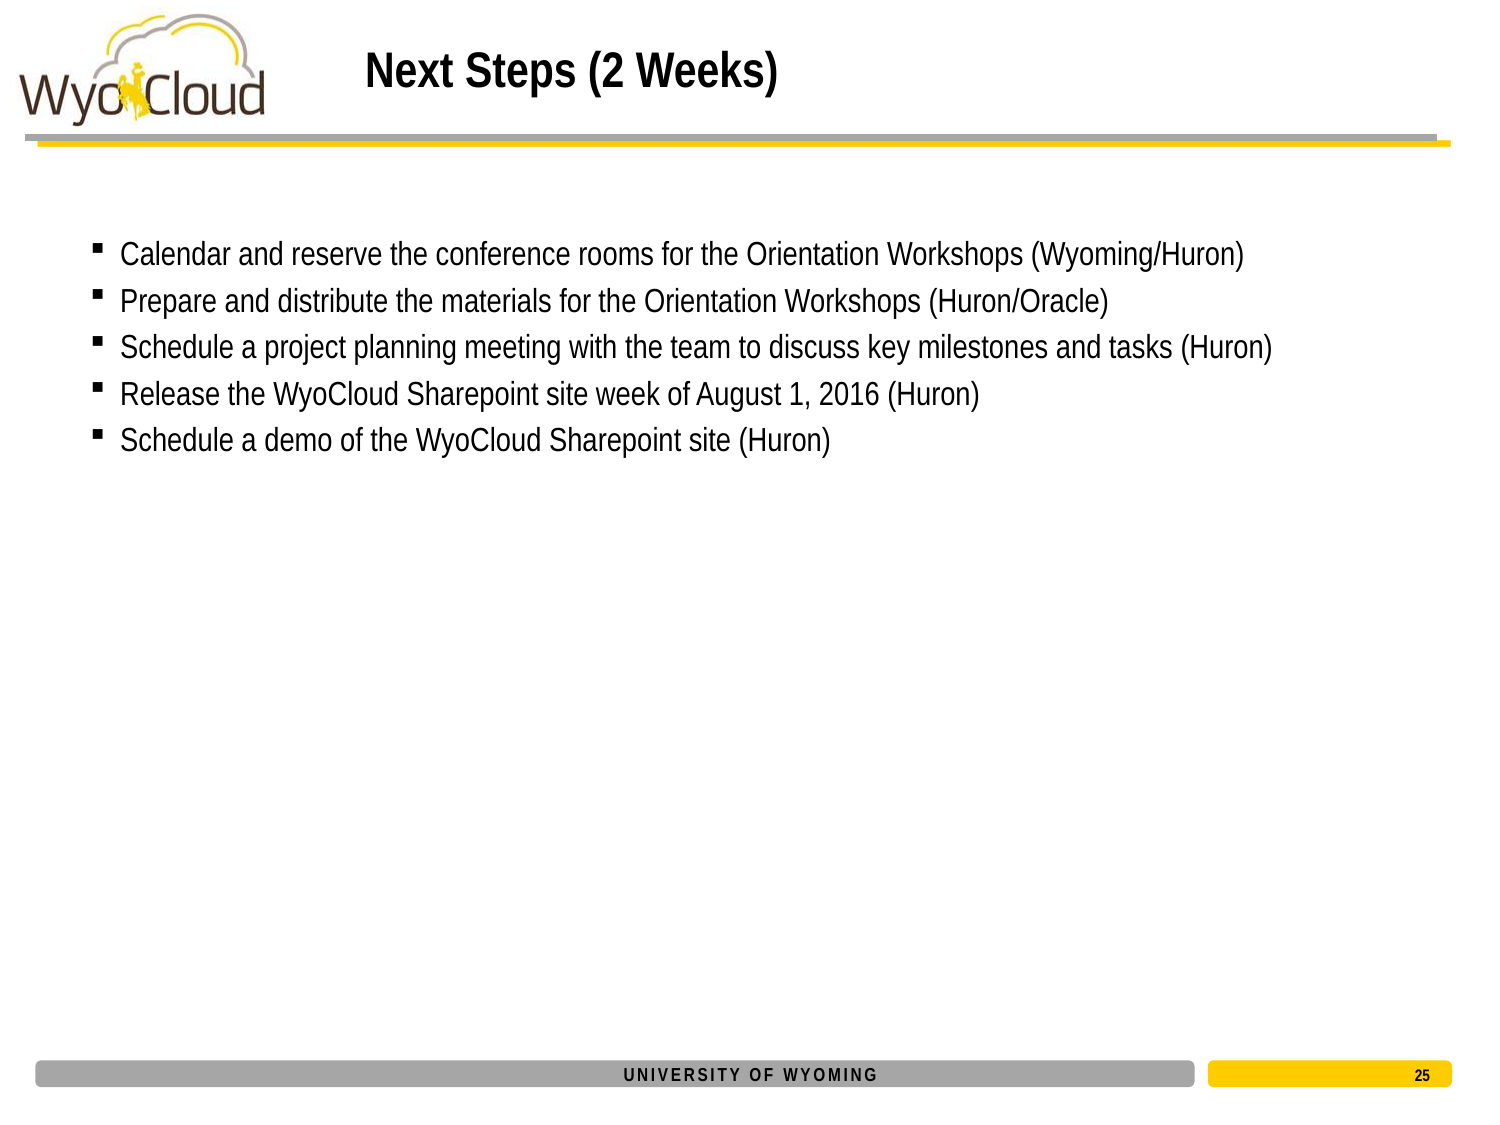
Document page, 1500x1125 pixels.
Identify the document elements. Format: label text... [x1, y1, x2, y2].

list [50, 200, 1445, 918]
text_box 25 [1399, 1057, 1460, 1088]
title Next Steps (2 Weeks) [350, 22, 1475, 113]
picture [9, 5, 275, 131]
text_box Calendar and reserve the conference rooms for the Orientation Workshops (Wyoming/Huron) Prepare and distribute the materials for the Orientation Workshops (Huron/Oracle) Schedule a project planning meeting with the team to discuss key milestones and tasks (Huron) Release the WyoCloud Sharepoint site week of August 1, 2016 (Huron) Schedule a demo of the WyoCloud Sharepoint site (Huron) [74, 224, 1470, 943]
